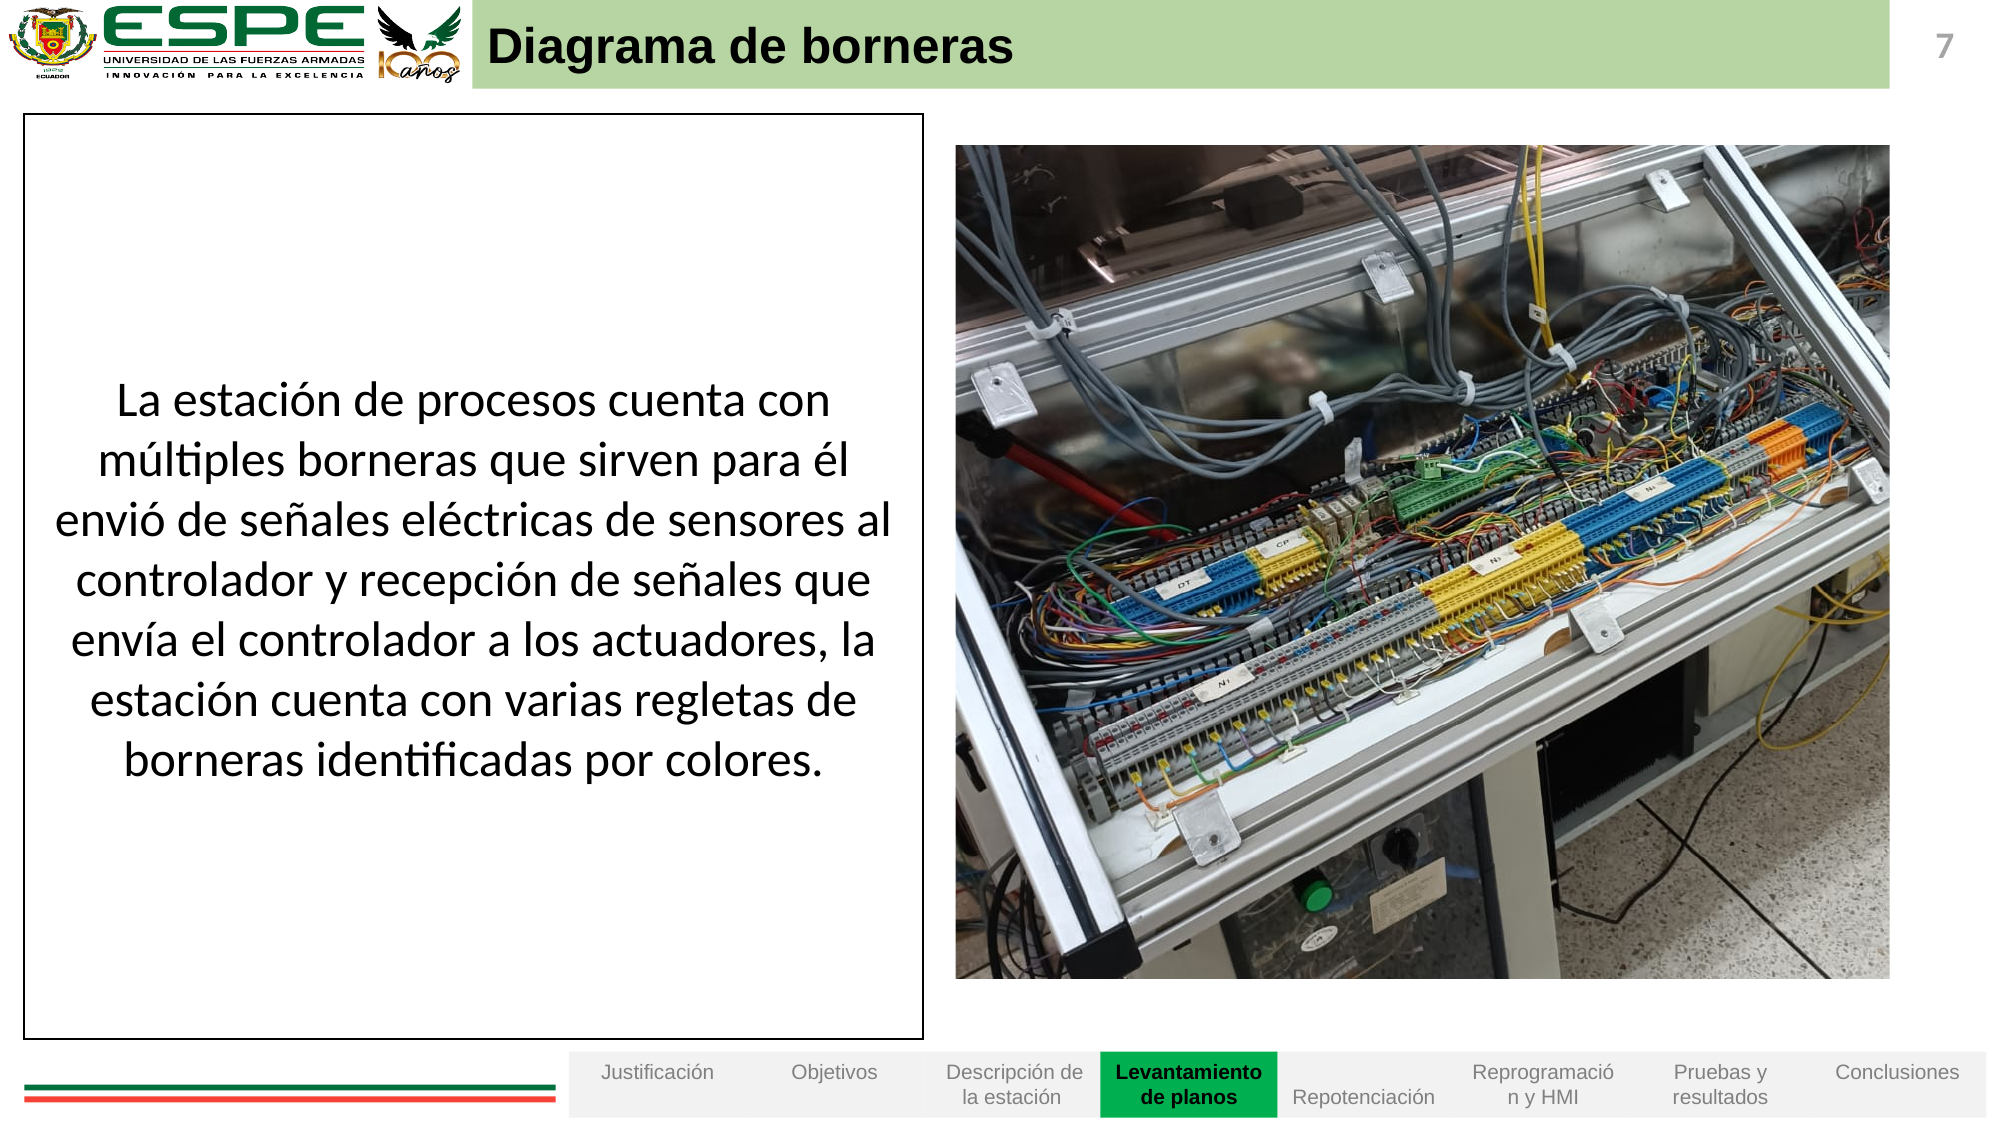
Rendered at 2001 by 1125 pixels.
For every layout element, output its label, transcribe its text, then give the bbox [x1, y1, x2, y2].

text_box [24, 1084, 556, 1103]
text_box Descripción de la estación [922, 1051, 1099, 1119]
text_box 7 [1889, 0, 2000, 89]
picture [0, 0, 473, 89]
text_box Reprogramación y HMI [1456, 1051, 1631, 1119]
text_box Pruebas y resultados [1631, 1051, 1808, 1119]
text_box Justificación [568, 1051, 745, 1119]
text_box Diagrama de borneras [473, 6, 1862, 82]
text_box La estación de procesos cuenta con múltiples borneras que sirven para él envió de señales eléctricas de sensores al controlador y recepción de señales que envía el controlador a los actuadores, la estación cuenta con varias regletas de borneras identificadas por colores. [23, 113, 924, 1040]
picture [955, 145, 1890, 979]
text_box Levantamiento de planos [1099, 1051, 1277, 1119]
text_box Objetivos [745, 1051, 922, 1119]
text_box [473, 0, 1889, 89]
text_box Conclusiones [1808, 1051, 1987, 1119]
text_box Repotenciación [1277, 1051, 1456, 1119]
